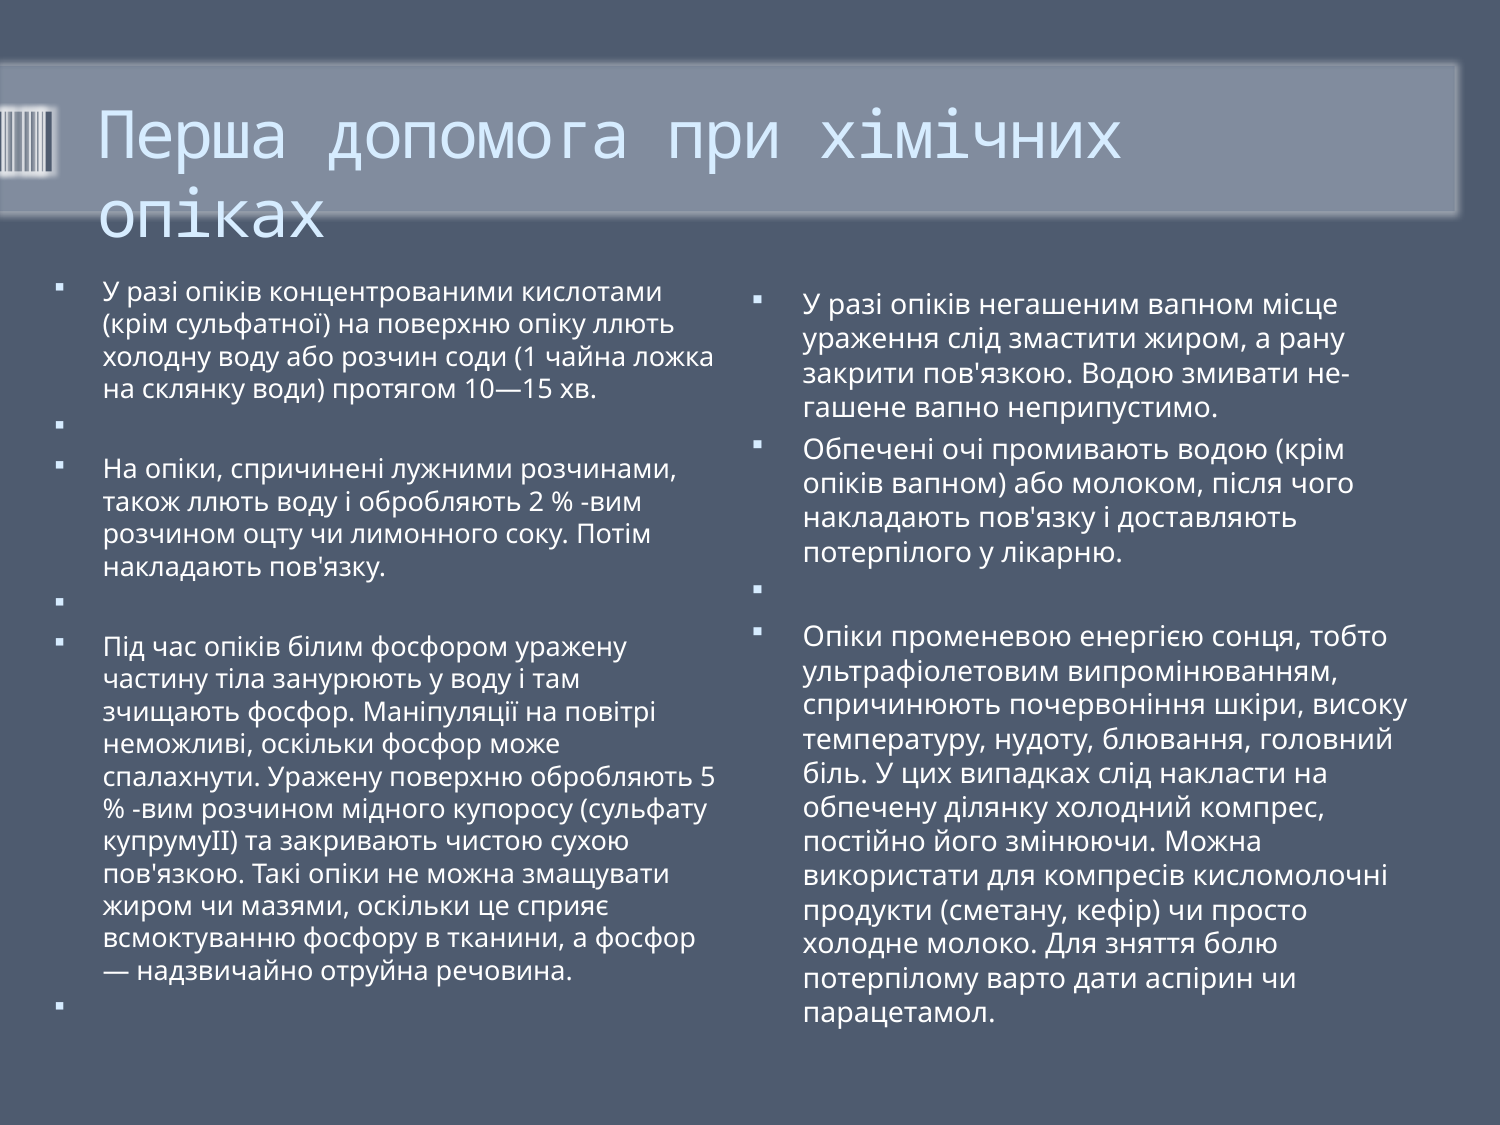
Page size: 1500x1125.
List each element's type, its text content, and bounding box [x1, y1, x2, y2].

list У разі опіків концентрованими кислотами (крім сульфатної) на поверхню опіку ллють холодну воду або розчин соди (1 чайна ложка на склянку води) протягом 10—15 хв. На опіки, спричинені лужними розчинами, також ллють воду і обробляють 2 % -вим розчином оцту чи лимонного соку. Потім накладають пов'язку. Під час опіків білим фосфором уражену частину тіла занурюють у воду і там зчищають фосфор. Маніпуляції на повітрі неможливі, оскільки фосфор може спалахнути. Уражену поверхню обробляють 5 % -вим розчином мідного купоросу (сульфату купрумуІІ) та закривають чистою сухою пов'язкою. Такі опіки не можна змащувати жиром чи мазями, оскільки це сприяє всмоктуванню фосфору в тканини, а фосфор — надзвичайно отруйна речовина. [29, 267, 738, 1053]
title Перша допомога при хімічних опіках [82, 83, 1358, 234]
list У разі опіків негашеним вапном місце ураження слід змастити жиром, а рану закрити пов'язкою. Водою змивати не-гашене вапно неприпустимо. Обпечені очі промивають водою (крім опіків вапном) або молоком, після чого накладають пов'язку і доставляють потерпілого у лікарню. Опіки променевою енергією сонця, тобто ультрафіолетовим випромінюванням, спричинюють почервоніння шкіри, високу температуру, нудоту, блювання, головний біль. У цих випадках слід накласти на обпечену ділянку холодний компрес, постійно його змінюючи. Можна використати для компресів кисломолочні продукти (сметану, кефір) чи просто холодне молоко. Для зняття болю потерпілому варто дати аспірин чи парацетамол. [726, 278, 1425, 1053]
